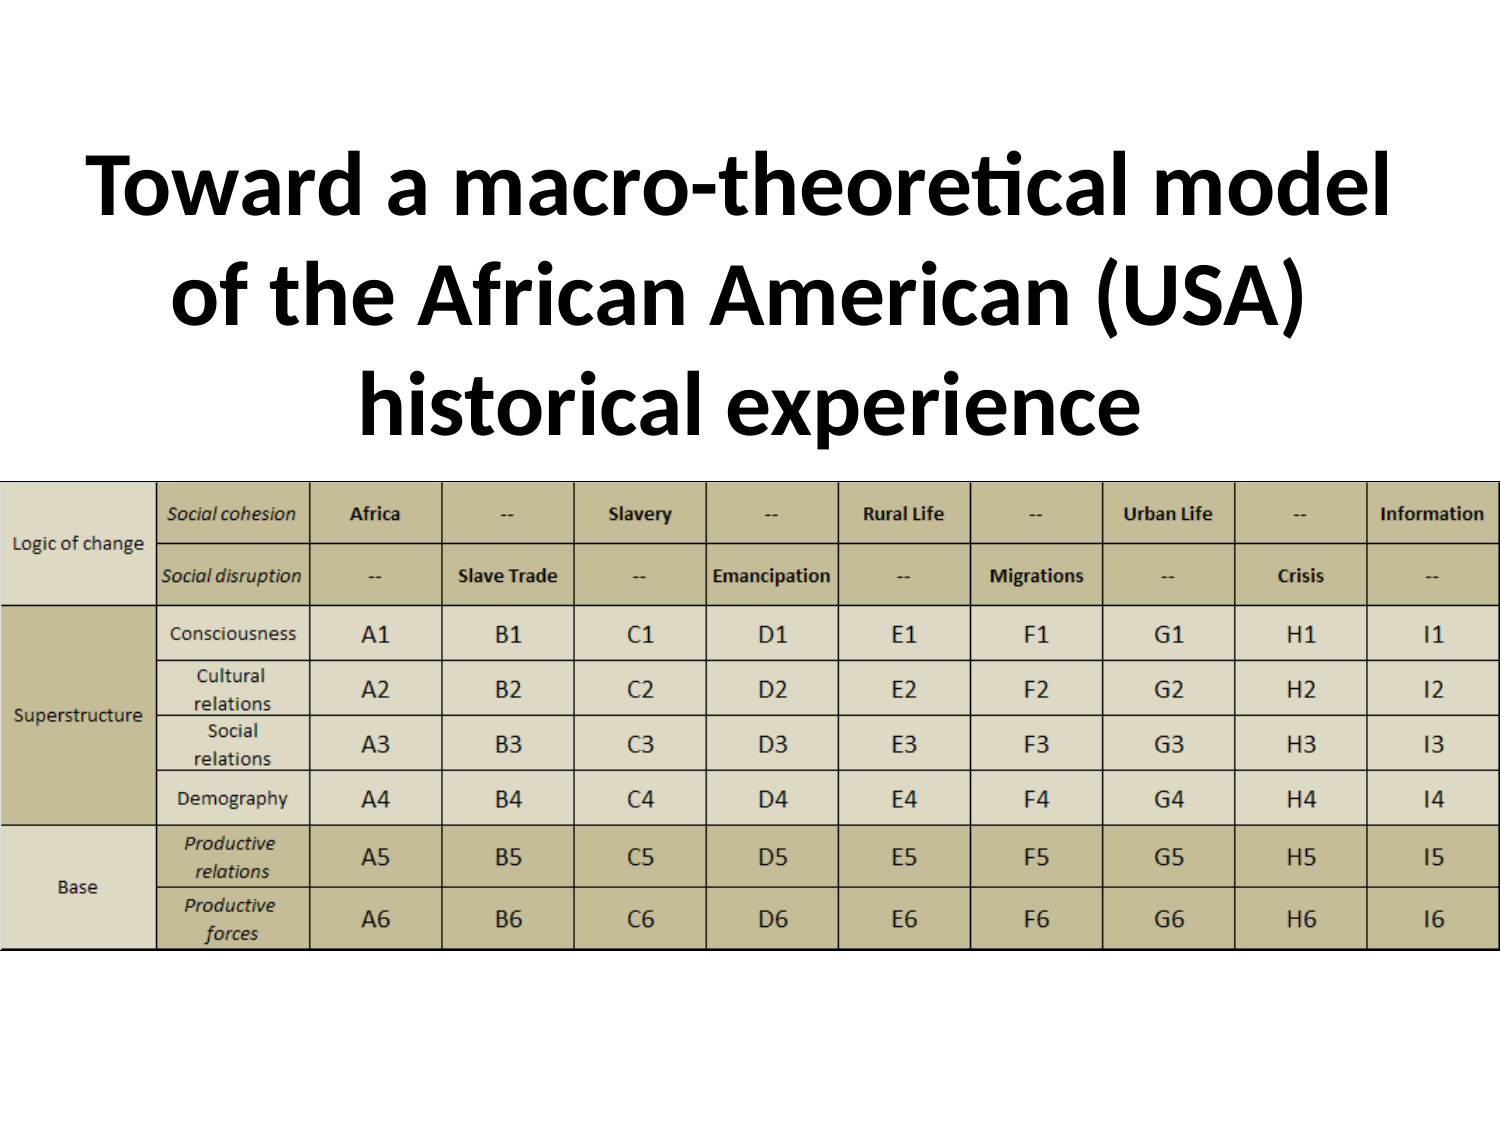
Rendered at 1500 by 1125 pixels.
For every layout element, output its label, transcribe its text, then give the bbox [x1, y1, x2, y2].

picture [0, 481, 1500, 951]
text_box Toward a macro-theoretical model of the African American (USA) historical experience [6, 116, 1495, 461]
